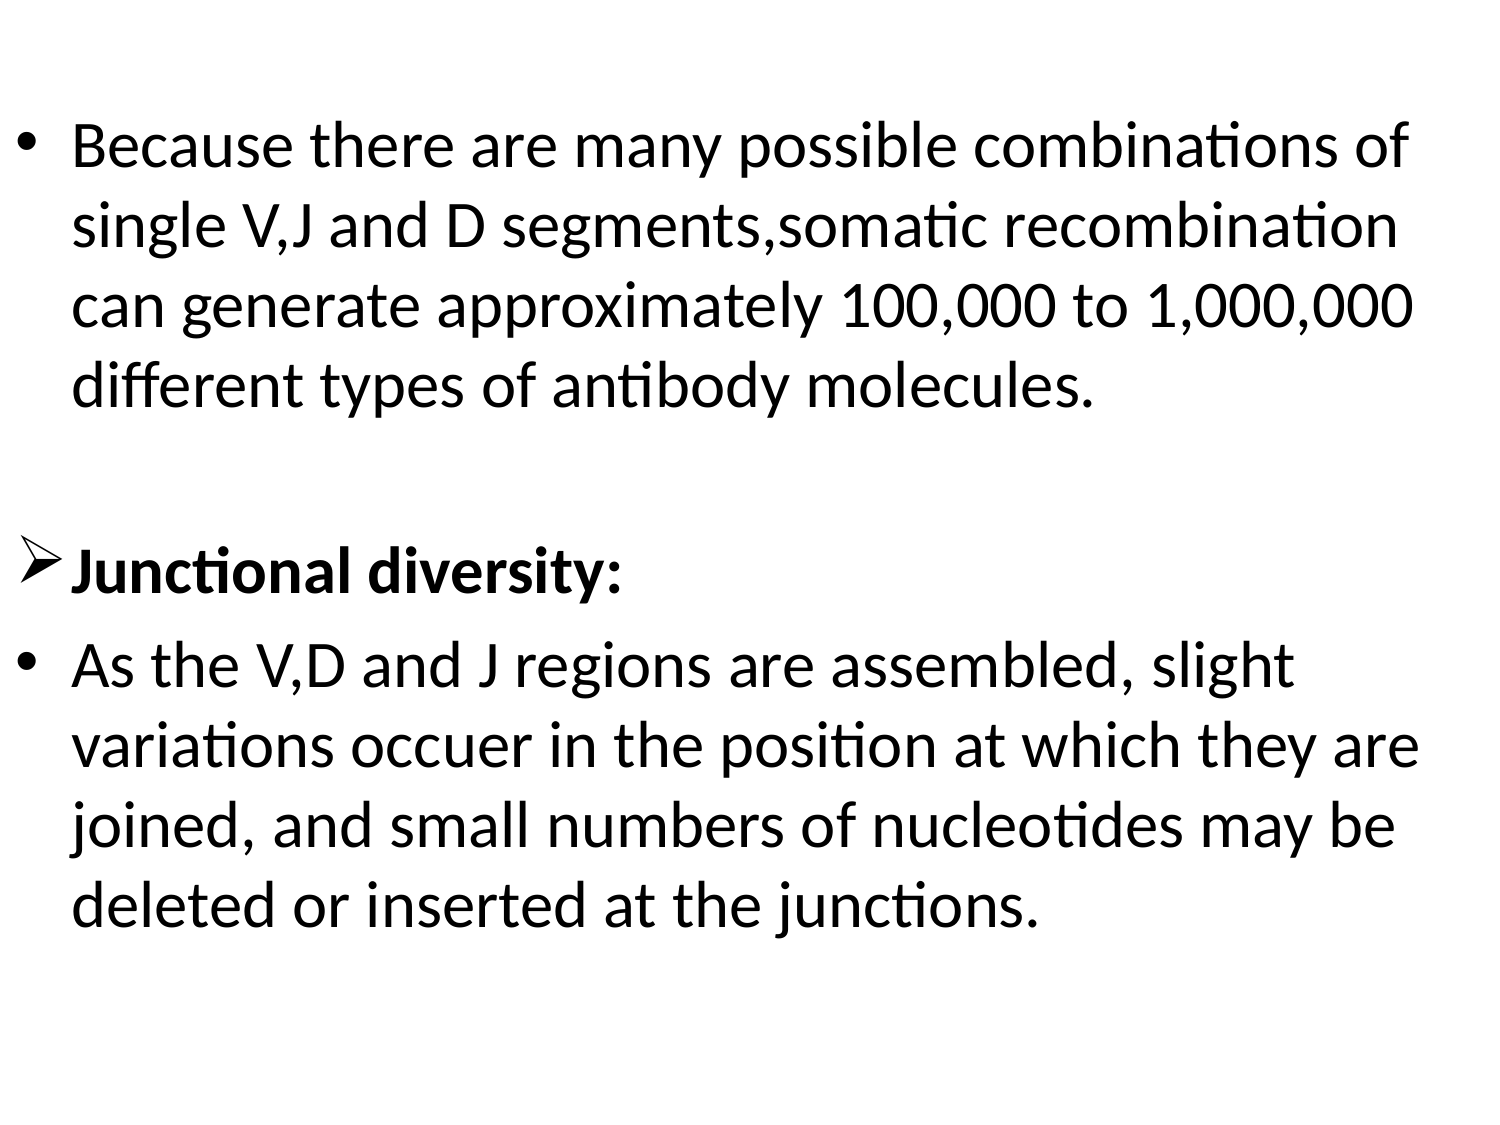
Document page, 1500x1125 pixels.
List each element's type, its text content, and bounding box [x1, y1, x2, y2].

list Because there are many possible combinations of single V,J and D segments,somatic recombination can generate approximately 100,000 to 1,000,000 different types of antibody molecules. Junctional diversity: As the V,D and J regions are assembled, slight variations occuer in the position at which they are joined, and small numbers of nucleotides may be deleted or inserted at the junctions. [0, 0, 1500, 1125]
